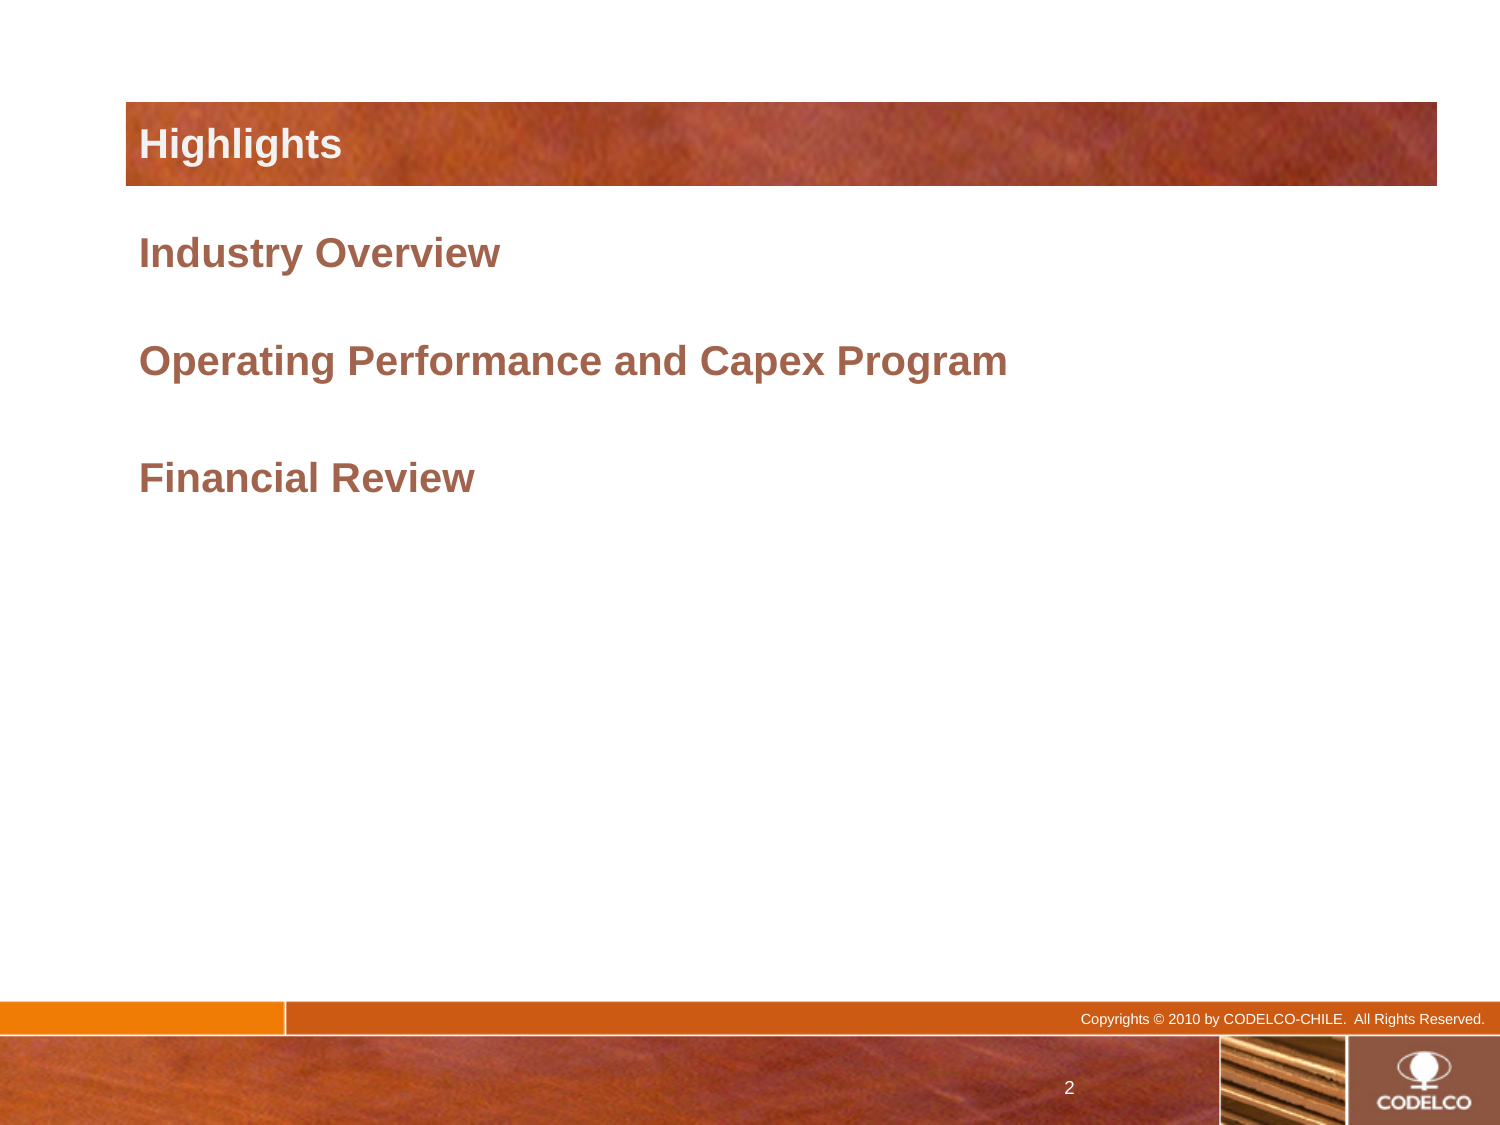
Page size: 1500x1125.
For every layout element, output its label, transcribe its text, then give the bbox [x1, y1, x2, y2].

text_box [125, 102, 1437, 186]
picture [0, 0, 1500, 1125]
text_box Highlights Industry Overview Operating Performance and Capex Program Financial Review [123, 109, 1436, 182]
